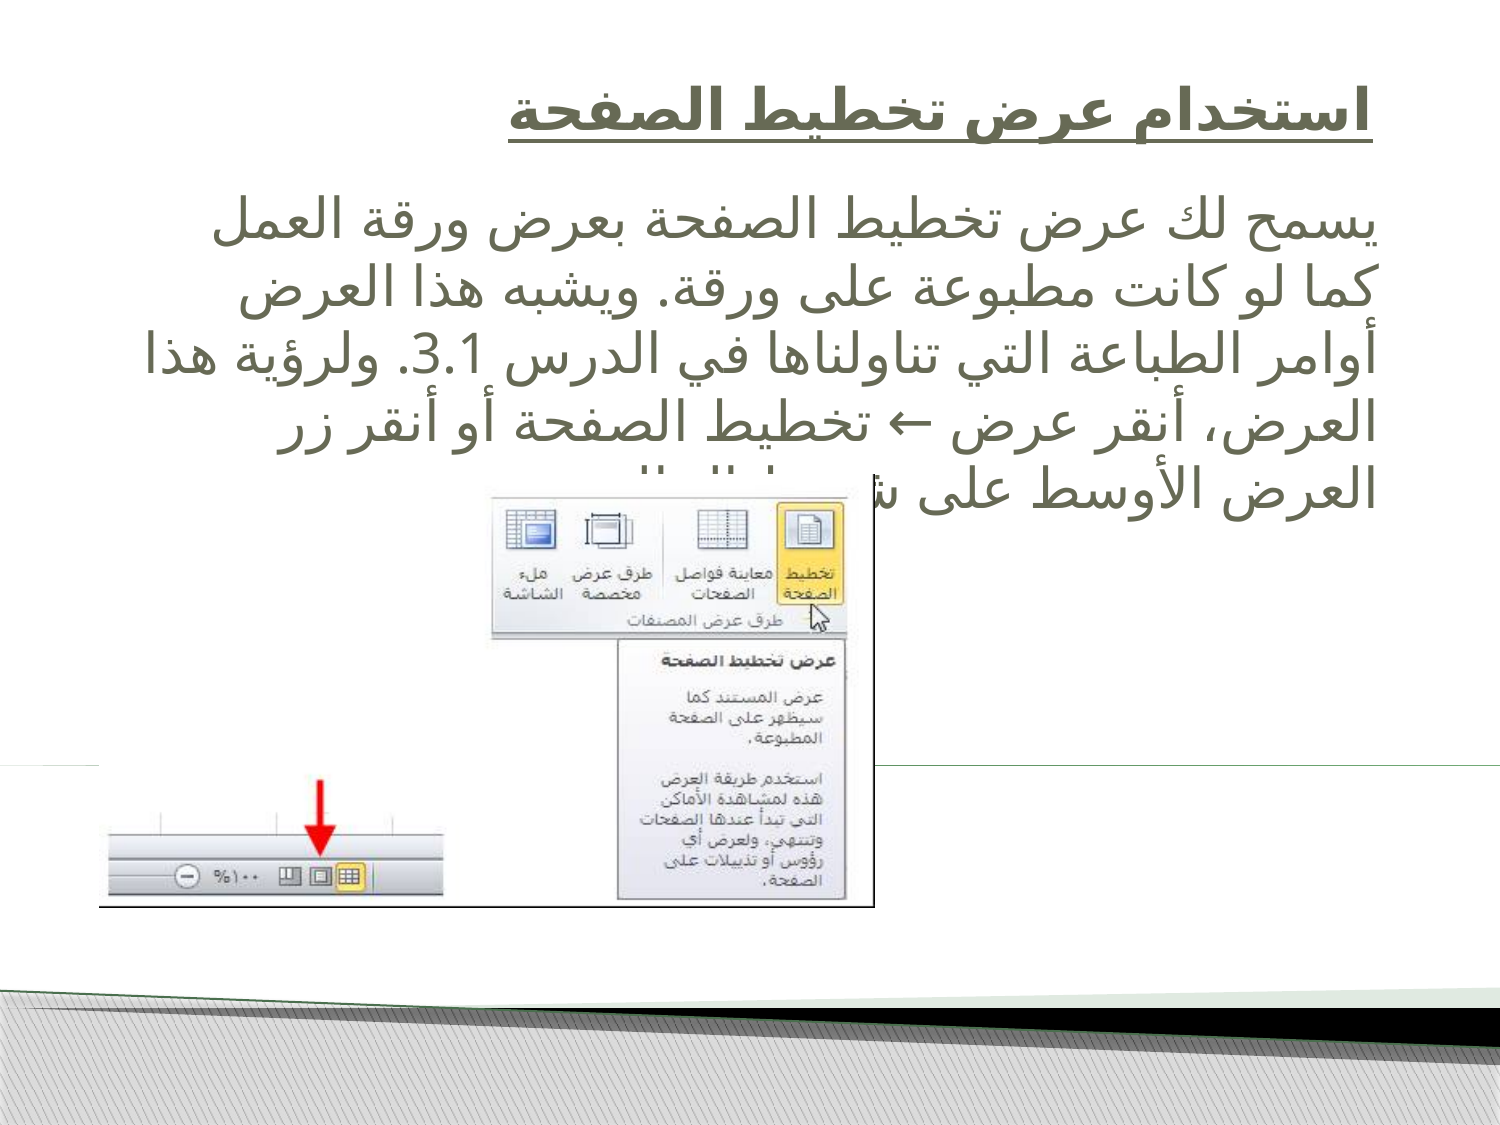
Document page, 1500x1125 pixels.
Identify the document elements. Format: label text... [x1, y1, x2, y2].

picture [99, 474, 876, 909]
picture [5, 1008, 1500, 1066]
title استخدام عرض تخطيط الصفحة [112, 37, 1388, 150]
subtitle يسمح لك عرض تخطيط الصفحة بعرض ورقة العمل كما لو كانت مطبوعة على ورقة. ويشبه هذا العرض أوامر الطباعة التي تناولناها في الدرس 3.1. ولرؤية هذا العرض، أنقر عرض ← تخطيط الصفحة أو أنقر زر العرض الأوسط على شريط الحالة: [112, 174, 1388, 975]
